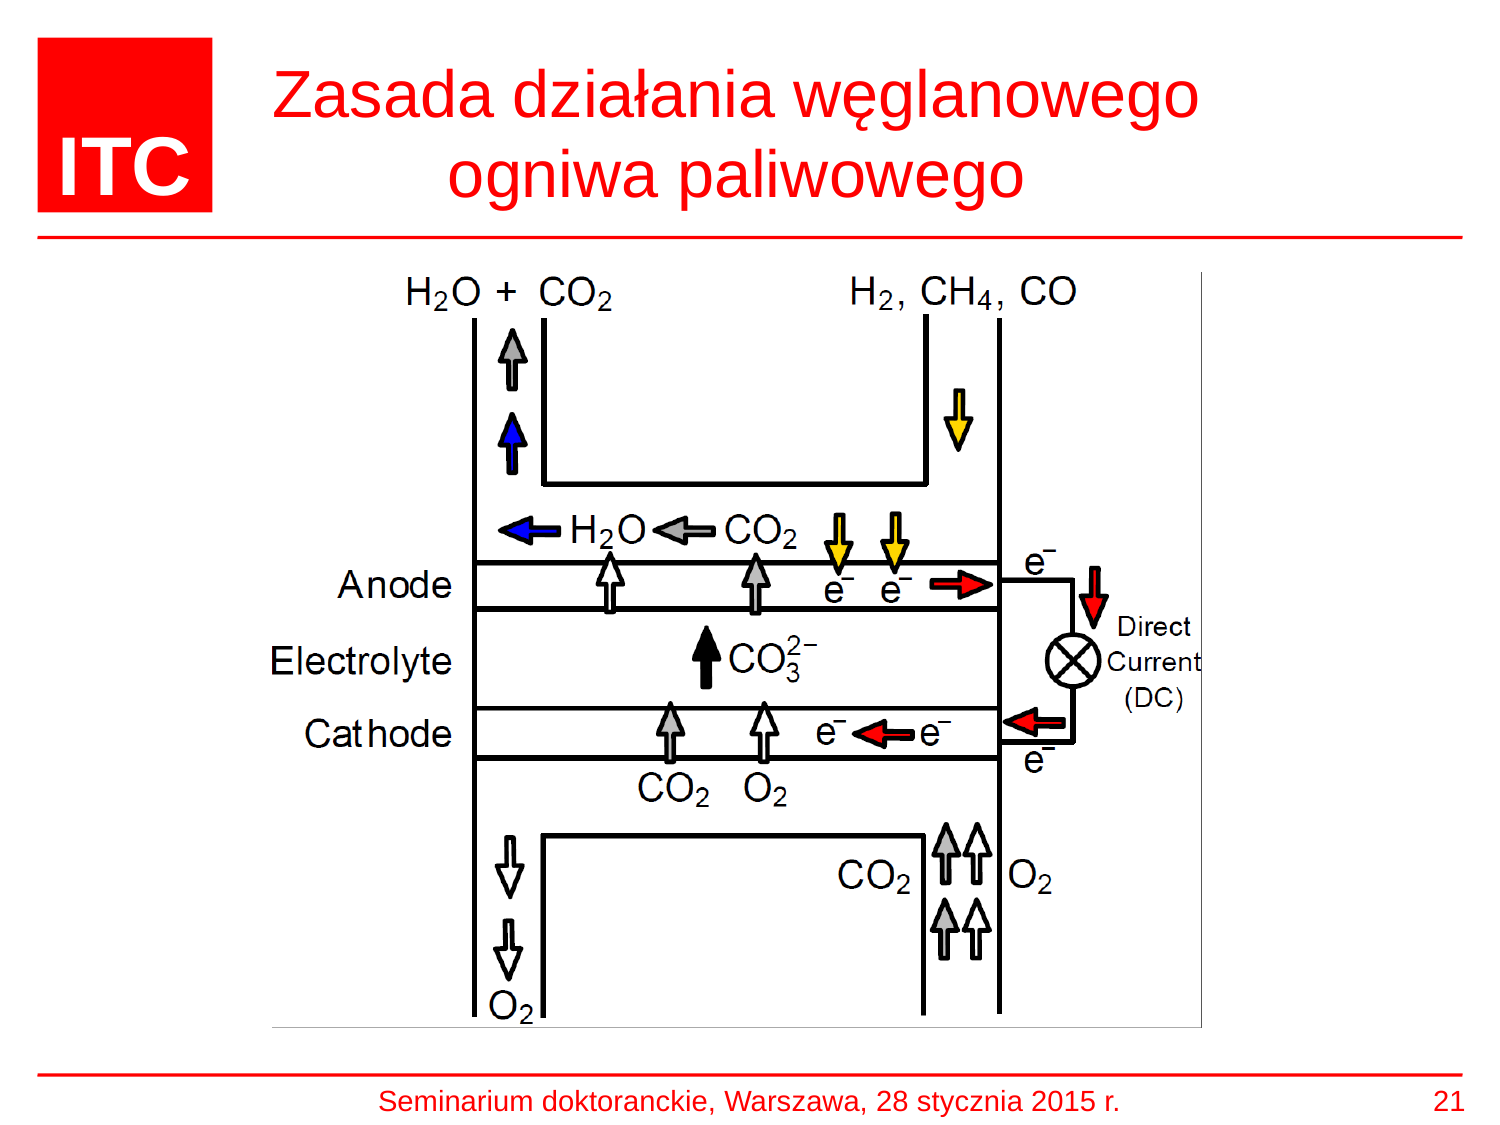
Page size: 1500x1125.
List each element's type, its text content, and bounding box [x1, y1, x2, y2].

title Zasada działania węglanowego ogniwa paliwowego [253, 37, 1221, 225]
footer Seminarium doktoranckie, Warszawa, 28 stycznia 2015 r. [189, 1074, 1311, 1125]
picture [271, 272, 1202, 1028]
slide_number 21 [1412, 1074, 1481, 1125]
